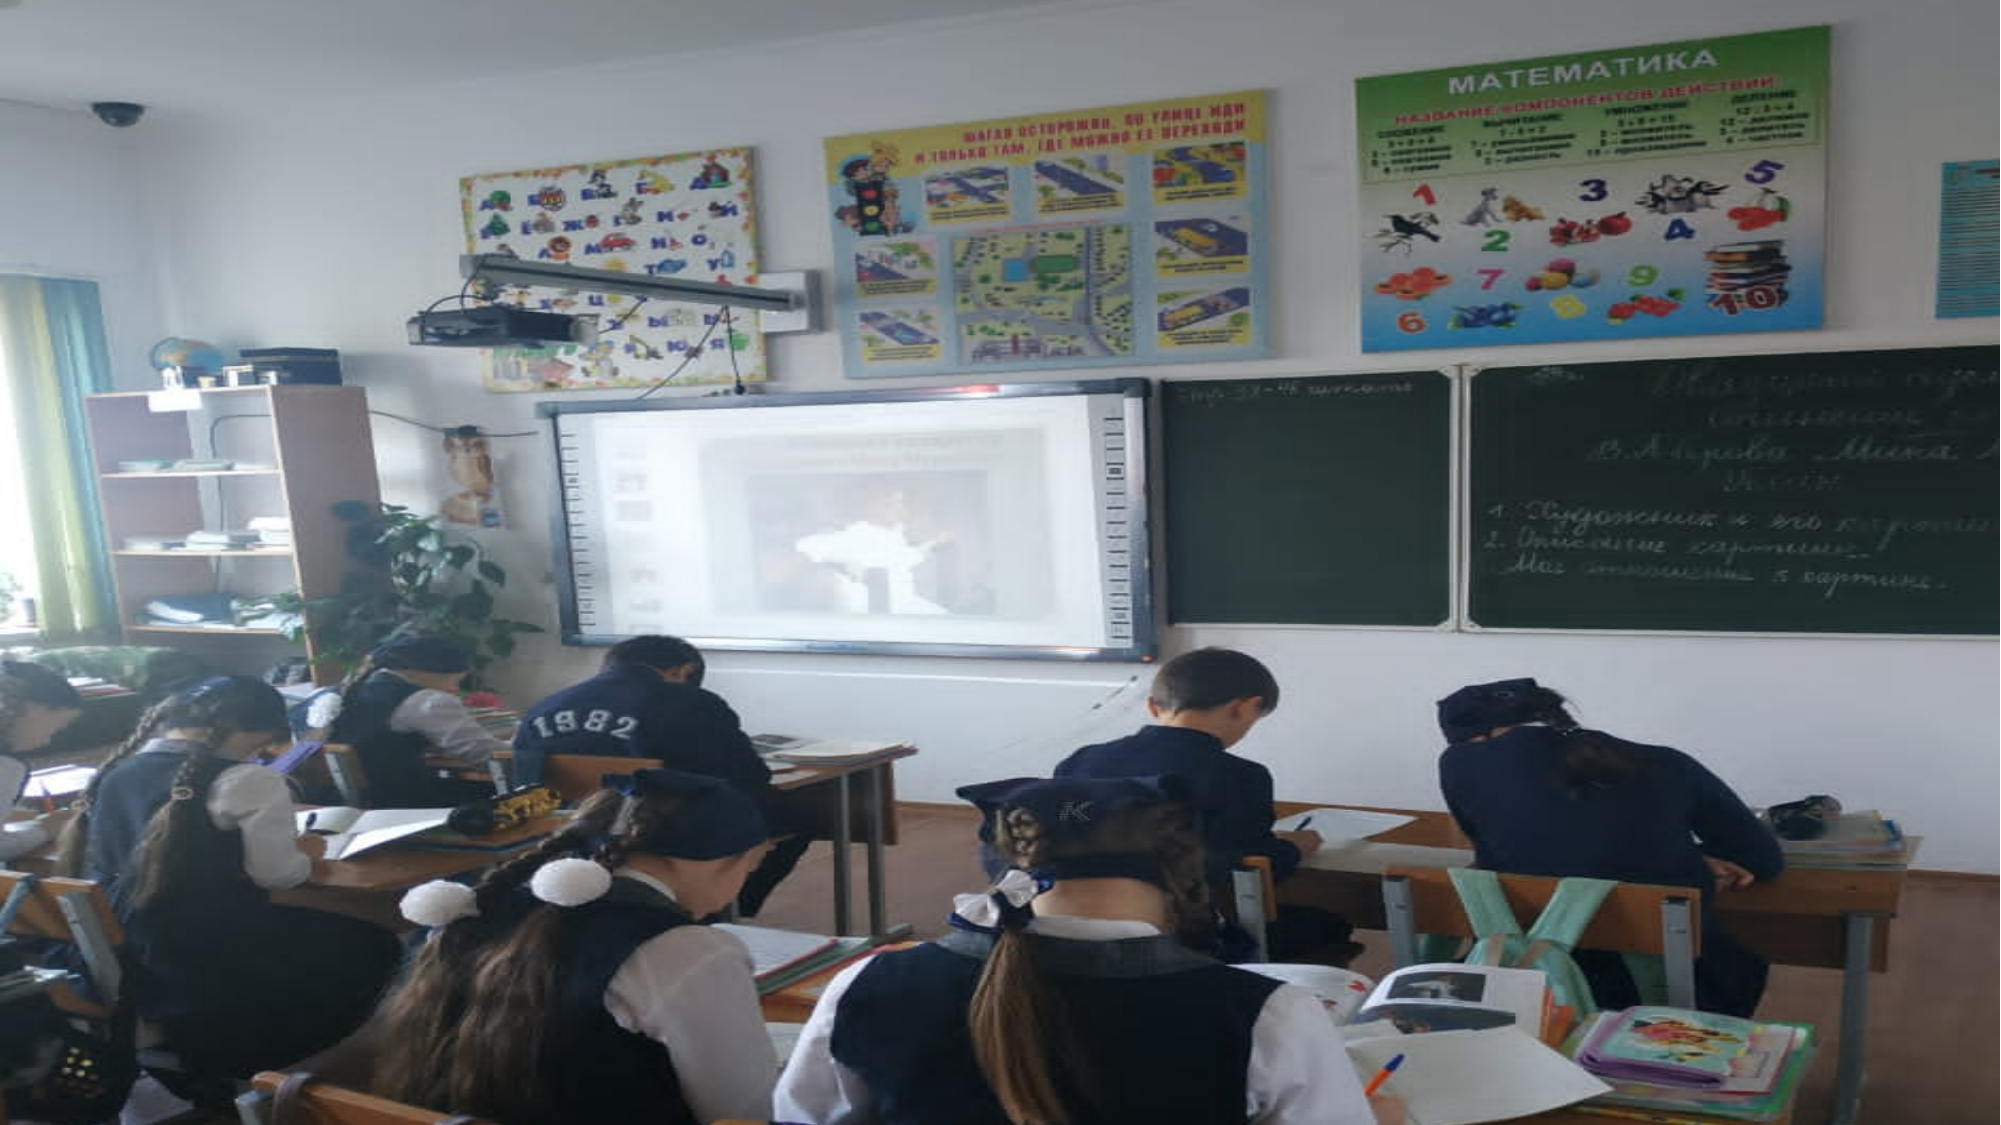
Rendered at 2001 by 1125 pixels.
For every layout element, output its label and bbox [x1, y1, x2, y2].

list [0, 0, 2000, 1125]
